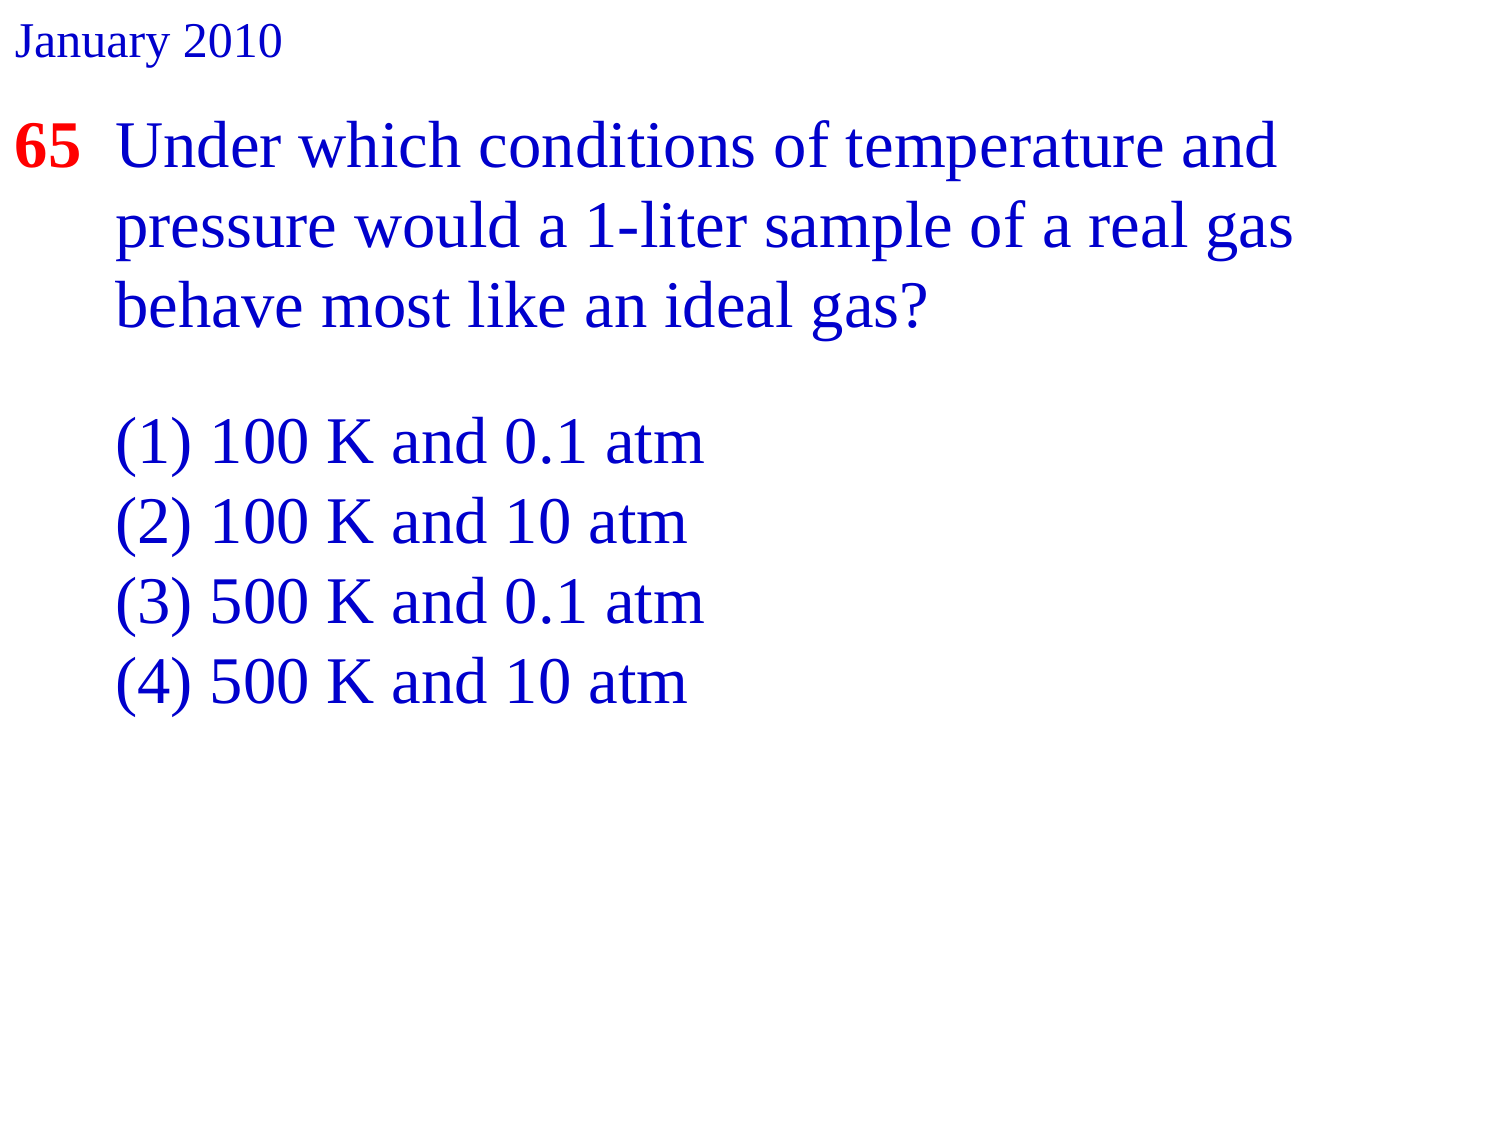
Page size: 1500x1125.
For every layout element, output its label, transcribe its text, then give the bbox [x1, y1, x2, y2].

text_box January 2010 65 Under which conditions of temperature and pressure would a 1-liter sample of a real gas behave most like an ideal gas? (1) 100 K and 0.1 atm (2) 100 K and 10 atm (3) 500 K and 0.1 atm (4) 500 K and 10 atm [0, 0, 1500, 984]
